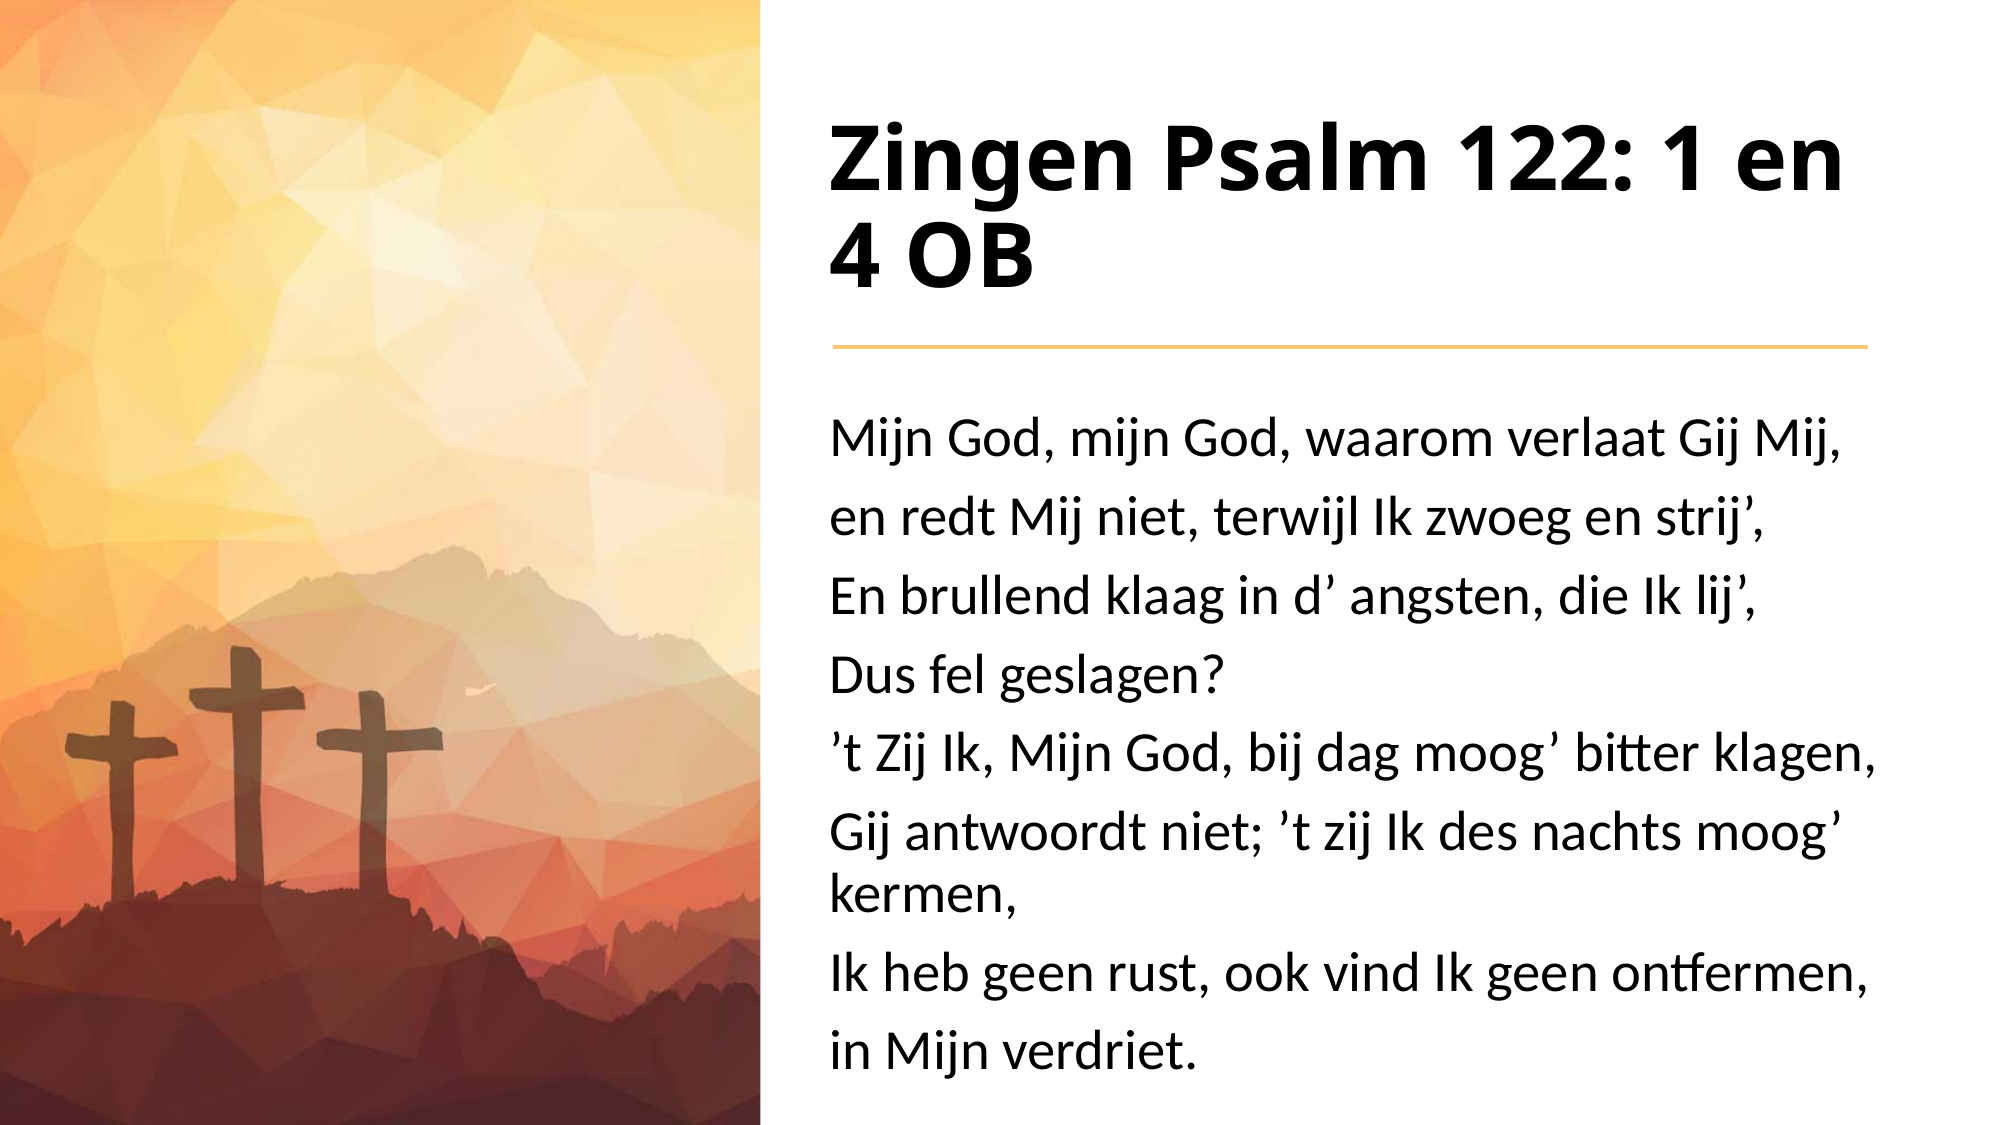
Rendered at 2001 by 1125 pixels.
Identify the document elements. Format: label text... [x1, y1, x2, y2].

title Zingen Psalm 122: 1 en 4 OB [814, 103, 1933, 315]
list Mijn God, mijn God, waarom verlaat Gij Mij, en redt Mij niet, terwijl Ik zwoeg en strij’, En brullend klaag in d’ angsten, die Ik lij’, Dus fel geslagen? ’t Zij Ik, Mijn God, bij dag moog’ bitter klagen, Gij antwoordt niet; ’t zij Ik des nachts moog’ kermen, Ik heb geen rust, ook vind Ik geen ontfermen, in Mijn verdriet. [814, 399, 1895, 1103]
picture [0, 0, 761, 1125]
